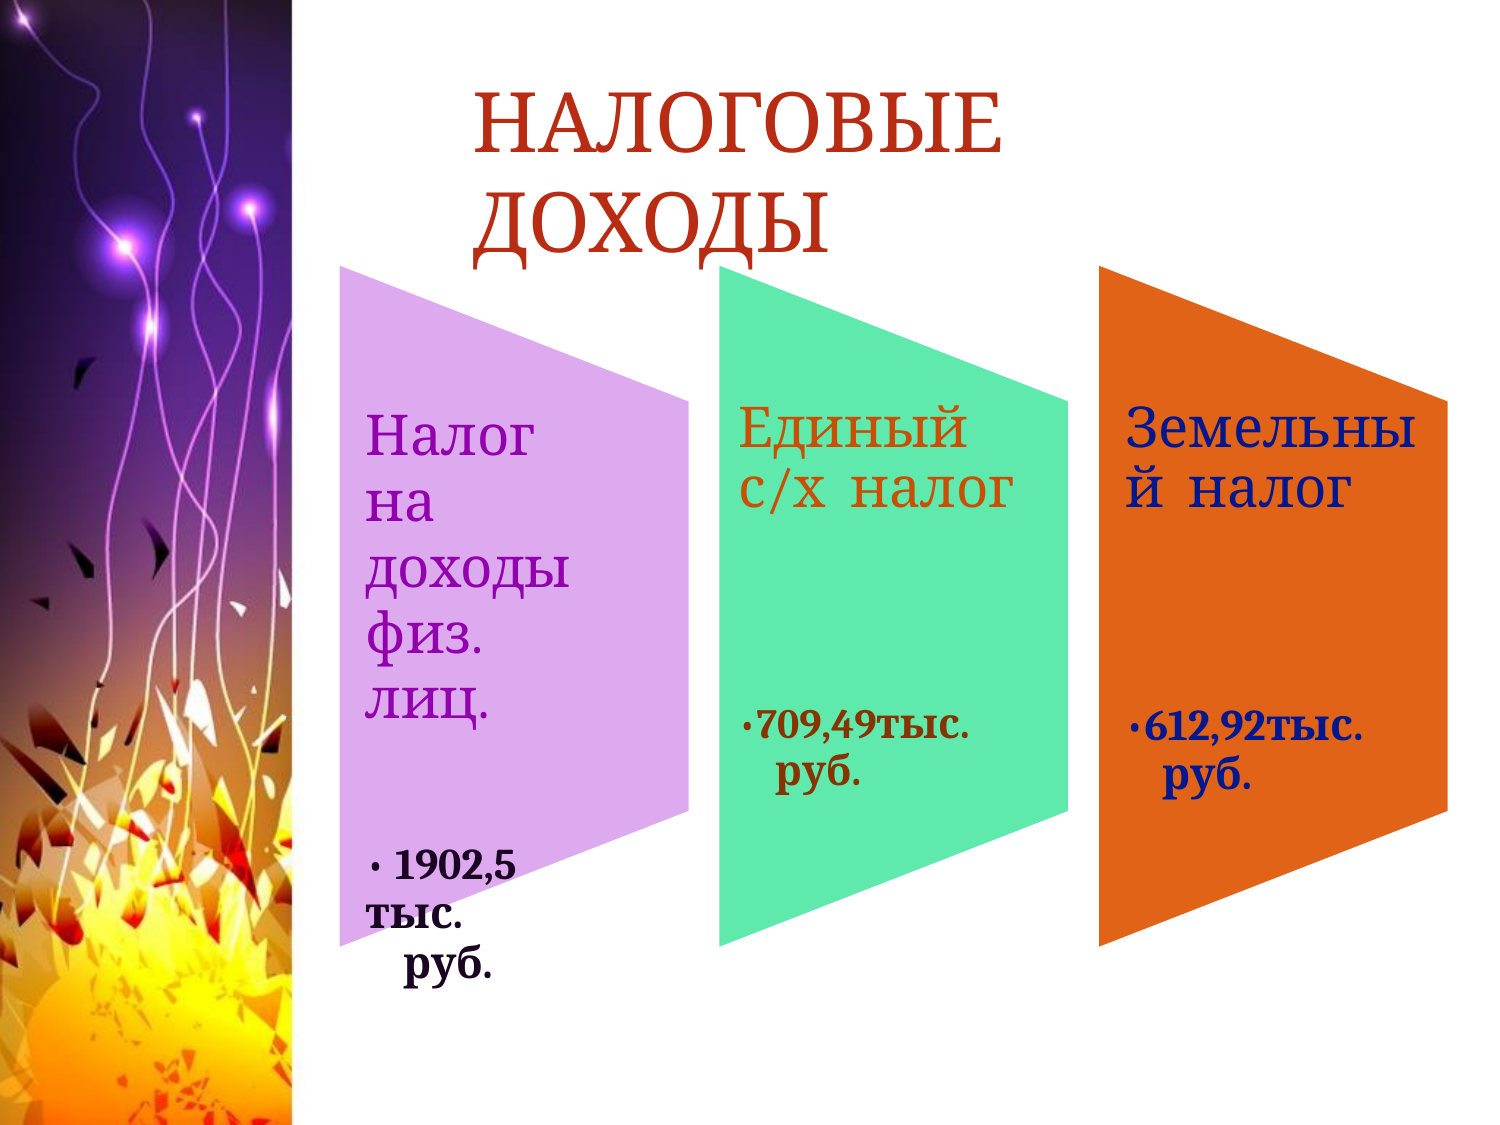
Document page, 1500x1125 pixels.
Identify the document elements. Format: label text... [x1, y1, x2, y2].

text_box [717, 262, 1071, 950]
text_box •709,49тыс. руб. [736, 699, 988, 794]
text_box Налог на доходы физ. лиц. • 1902,5 тыс. руб. [363, 400, 634, 987]
title НАЛОГОВЫЕ ДОХОДЫ [470, 68, 1318, 269]
text_box Единый с/х налог [736, 399, 1038, 519]
text_box [337, 262, 691, 950]
text_box [1096, 262, 1450, 950]
text_box Земельный налог [1122, 399, 1420, 519]
text_box [0, 0, 1500, 1125]
text_box •612,92тыс. руб. [1122, 699, 1369, 799]
